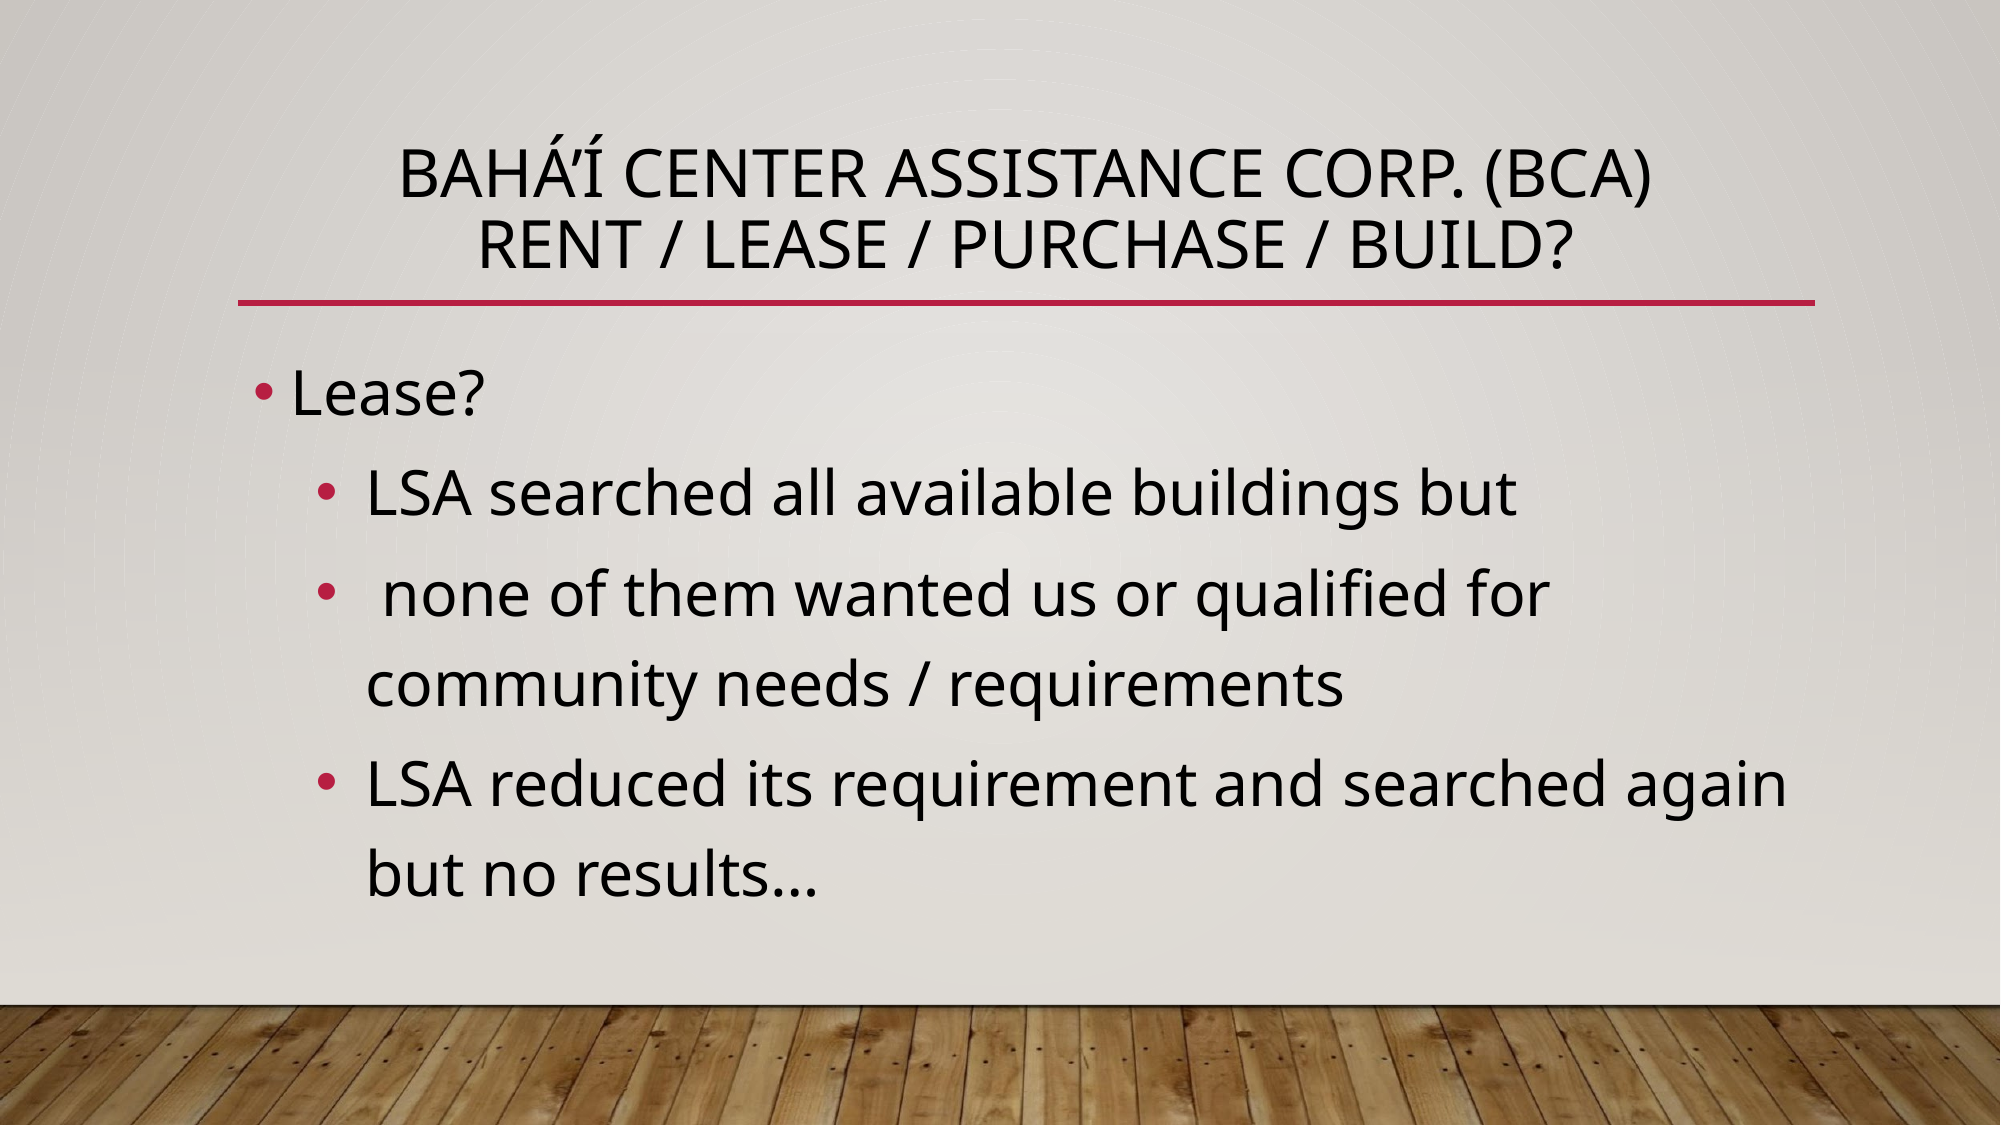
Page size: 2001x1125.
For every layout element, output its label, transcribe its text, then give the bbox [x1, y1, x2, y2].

list Lease? LSA searched all available buildings but none of them wanted us or qualified for community needs / requirements LSA reduced its requirement and searched again but no results… [238, 330, 1814, 897]
picture [0, 1005, 2000, 1125]
title BAHÁ’Í CENTER ASSISTANCE CORP. (BCA) RENT / LEASE / PURCHASE / BUILD? [238, 131, 1814, 305]
